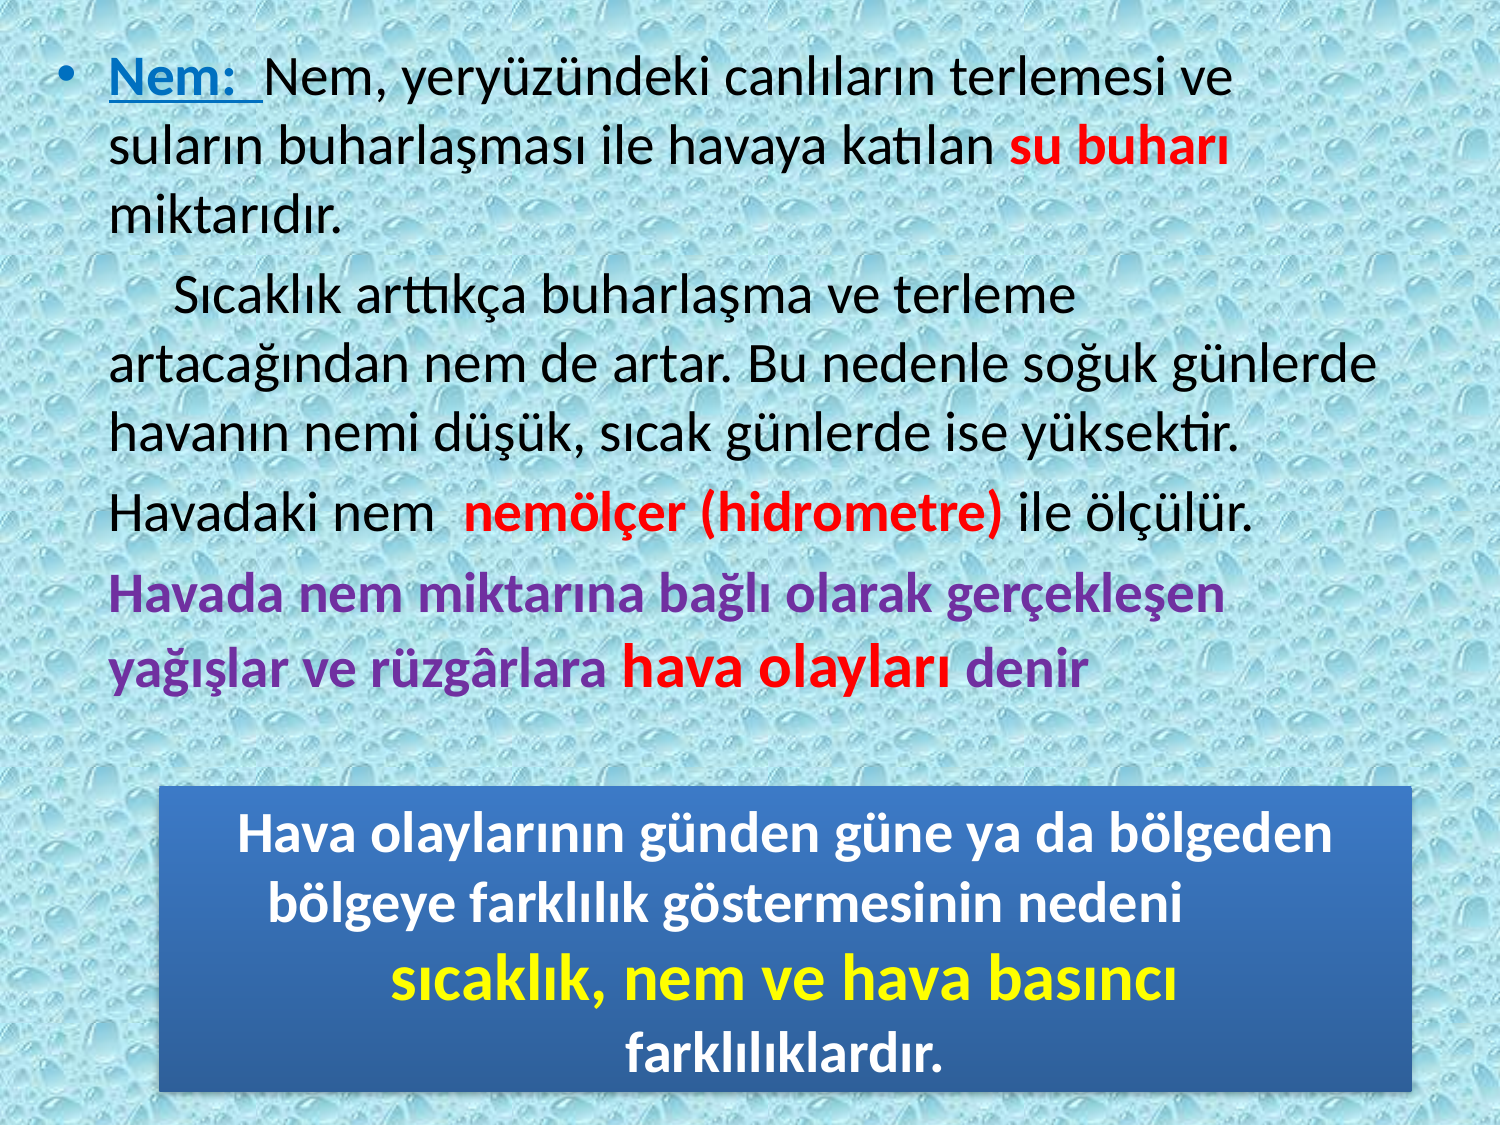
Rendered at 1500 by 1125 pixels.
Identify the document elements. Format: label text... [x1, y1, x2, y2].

text_box Hava olaylarının günden güne ya da bölgeden bölgeye farklılık göstermesinin nedeni sıcaklık, nem ve hava basıncı farklılıklardır. [159, 786, 1412, 1092]
picture [0, 0, 1500, 1125]
list Nem: Nem, yeryüzündeki canlıların terlemesi ve suların buharlaşması ile havaya katılan su buharı miktarıdır. Sıcaklık arttıkça buharlaşma ve terleme artacağından nem de artar. Bu nedenle soğuk günlerde havanın nemi düşük, sıcak günlerde ise yüksektir. Havadaki nem nemölçer (hidrometre) ile ölçülür. Havada nem miktarına bağlı olarak gerçekleşen yağışlar ve rüzgârlara hava olayları denir [41, 30, 1400, 774]
